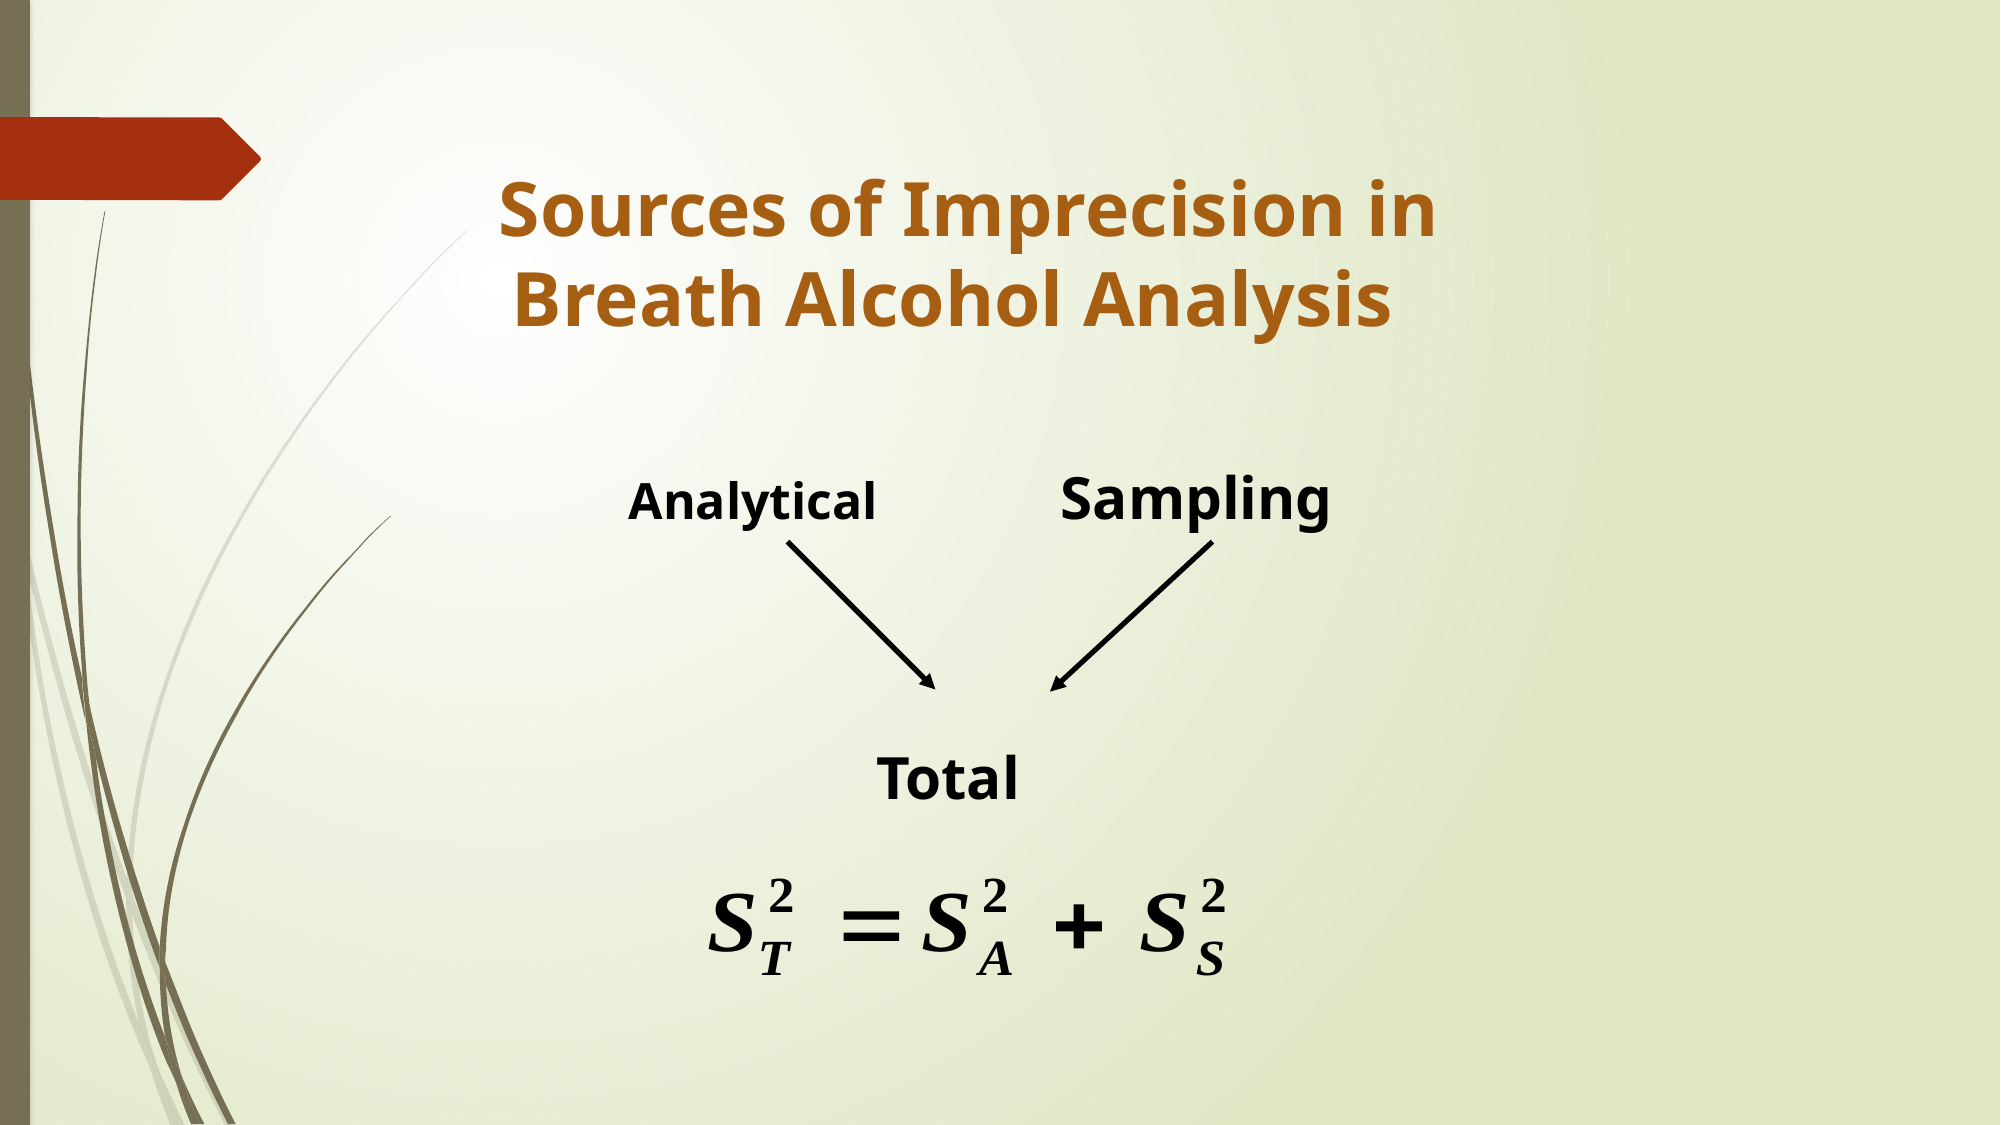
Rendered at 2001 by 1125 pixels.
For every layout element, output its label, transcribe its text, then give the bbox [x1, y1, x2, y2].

text_box Sources of Imprecision in Breath Alcohol Analysis Analytical Sampling Total [418, 154, 1454, 819]
text_box [1050, 541, 1213, 692]
text_box [787, 541, 936, 690]
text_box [127, 857, 1249, 996]
